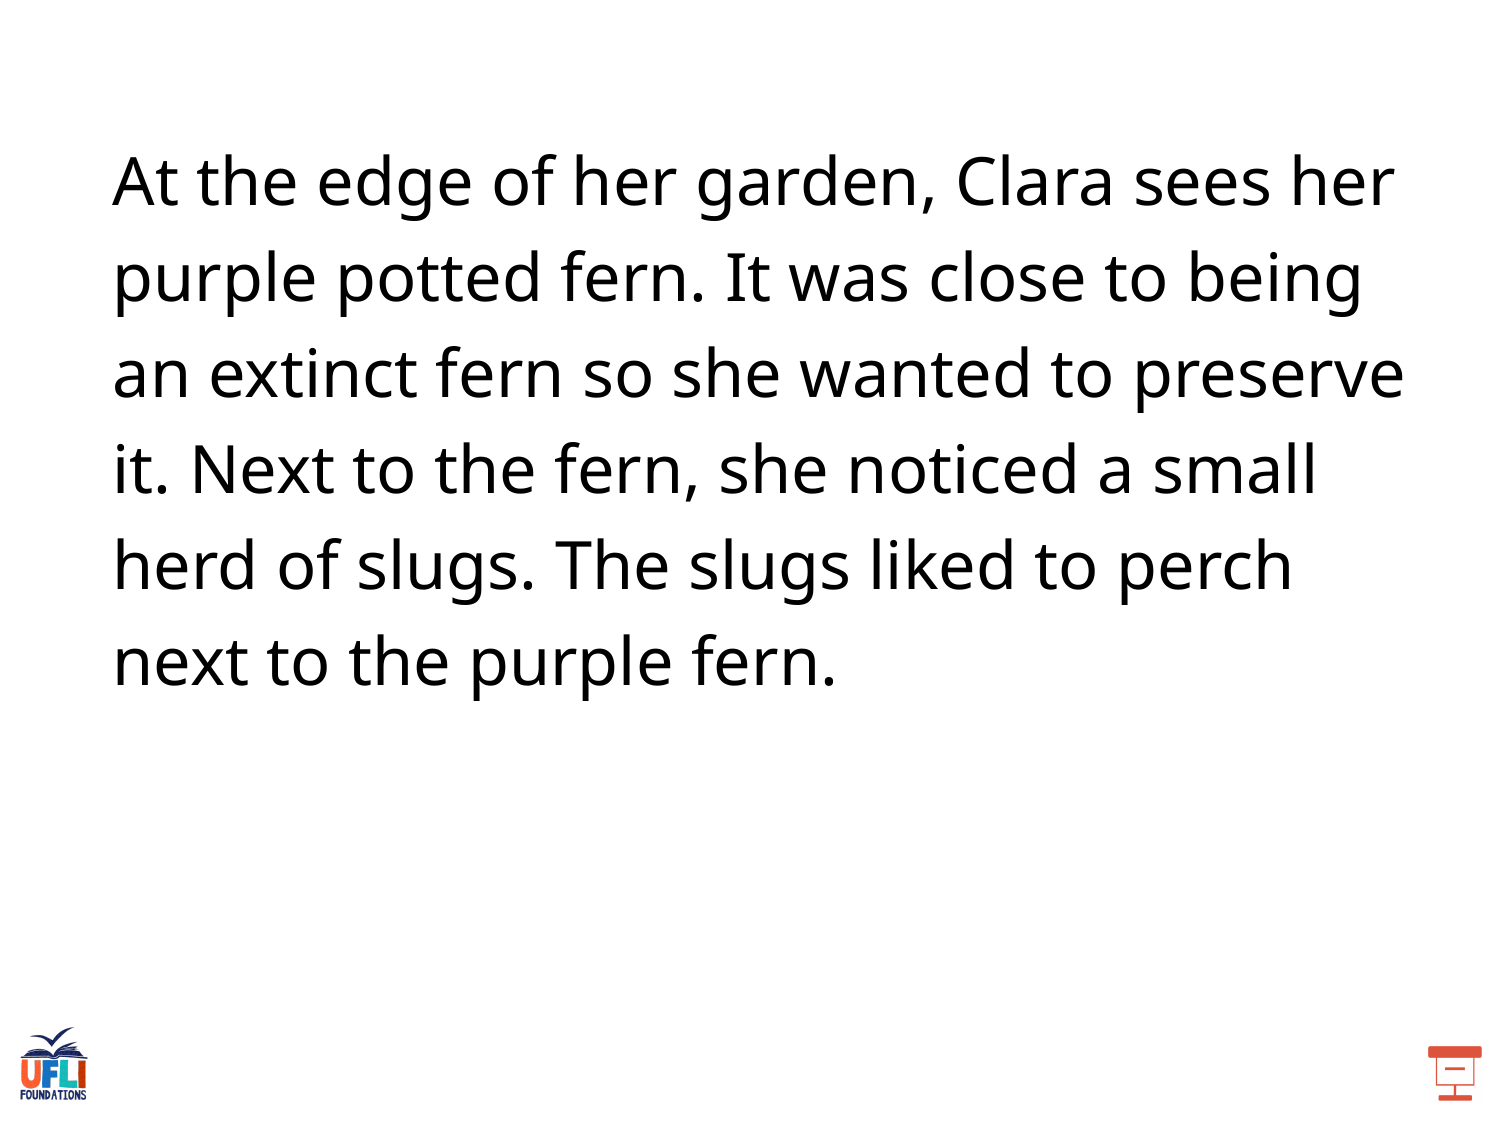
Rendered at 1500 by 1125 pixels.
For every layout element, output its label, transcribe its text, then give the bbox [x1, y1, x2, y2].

picture [16, 1027, 90, 1103]
picture [1427, 1043, 1484, 1104]
text_box At the edge of her garden, Clara sees her purple potted fern. It was close to being an extinct fern so she wanted to preserve it. Next to the fern, she noticed a small herd of slugs. The slugs liked to perch next to the purple fern. [97, 115, 1428, 709]
